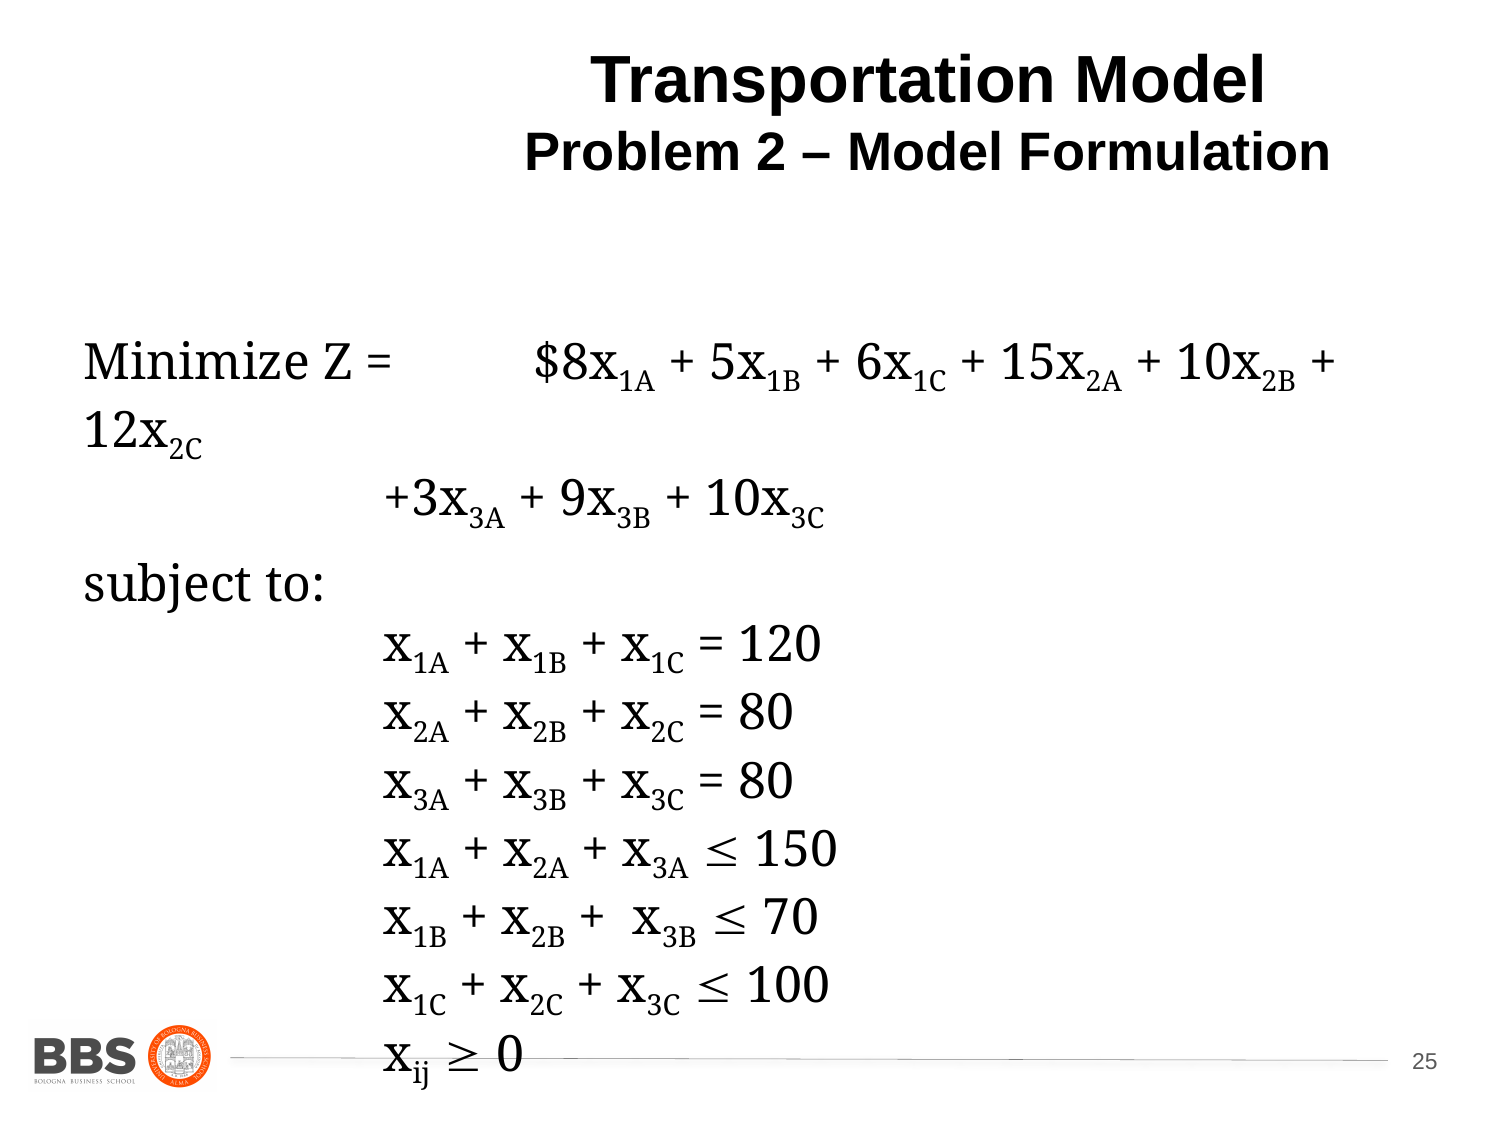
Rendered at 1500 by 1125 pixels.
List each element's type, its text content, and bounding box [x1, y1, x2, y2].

picture [28, 1019, 68, 1092]
text_box Transportation Model Problem 2 – Model Formulation [411, 28, 1447, 232]
text_box Minimize Z = $8x1A + 5x1B + 6x1C + 15x2A + 10x2B + 12x2C +3x3A + 9x3B + 10x3C subject to: x1A + x1B + x1C = 120 x2A + x2B + x2C = 80 x3A + x3B + x3C = 80 x1A + x2A + x3A  150 x1B + x2B + x3B  70 x1C + x2C + x3C  100 xij  0 [68, 321, 1432, 1097]
